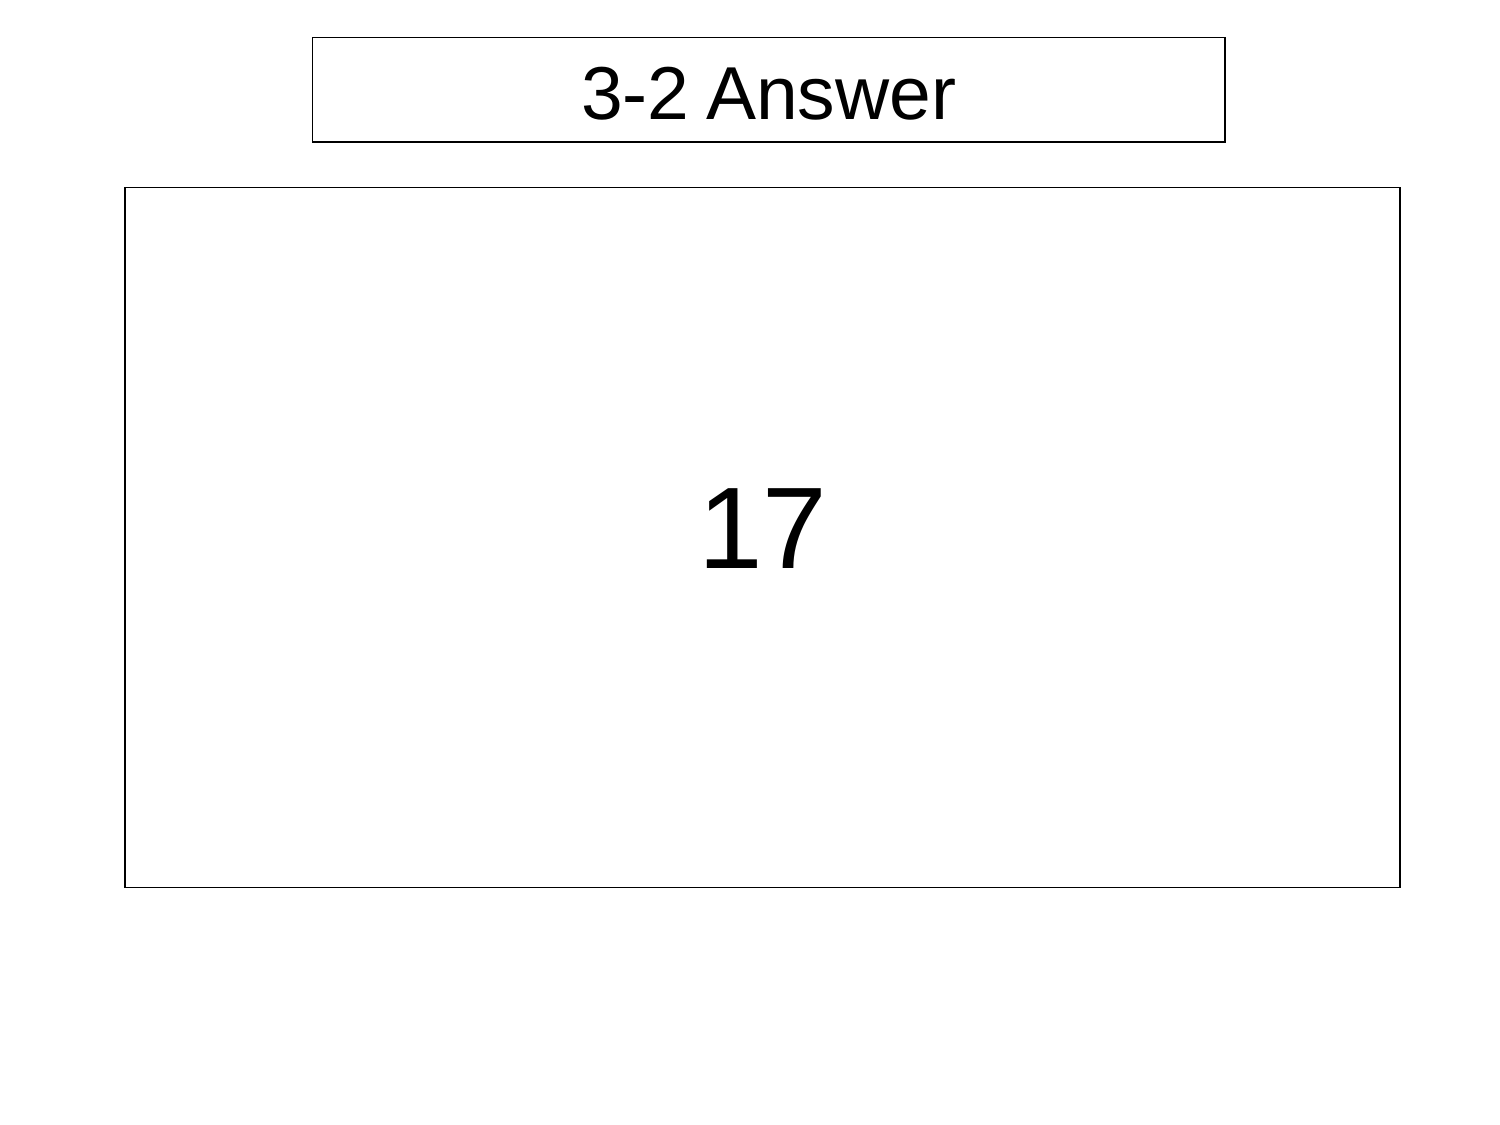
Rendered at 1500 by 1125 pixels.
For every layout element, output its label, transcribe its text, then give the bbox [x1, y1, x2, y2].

text_box [124, 187, 1400, 888]
text_box 17 [137, 187, 1388, 676]
text_box 3-2 Answer [312, 37, 1225, 143]
